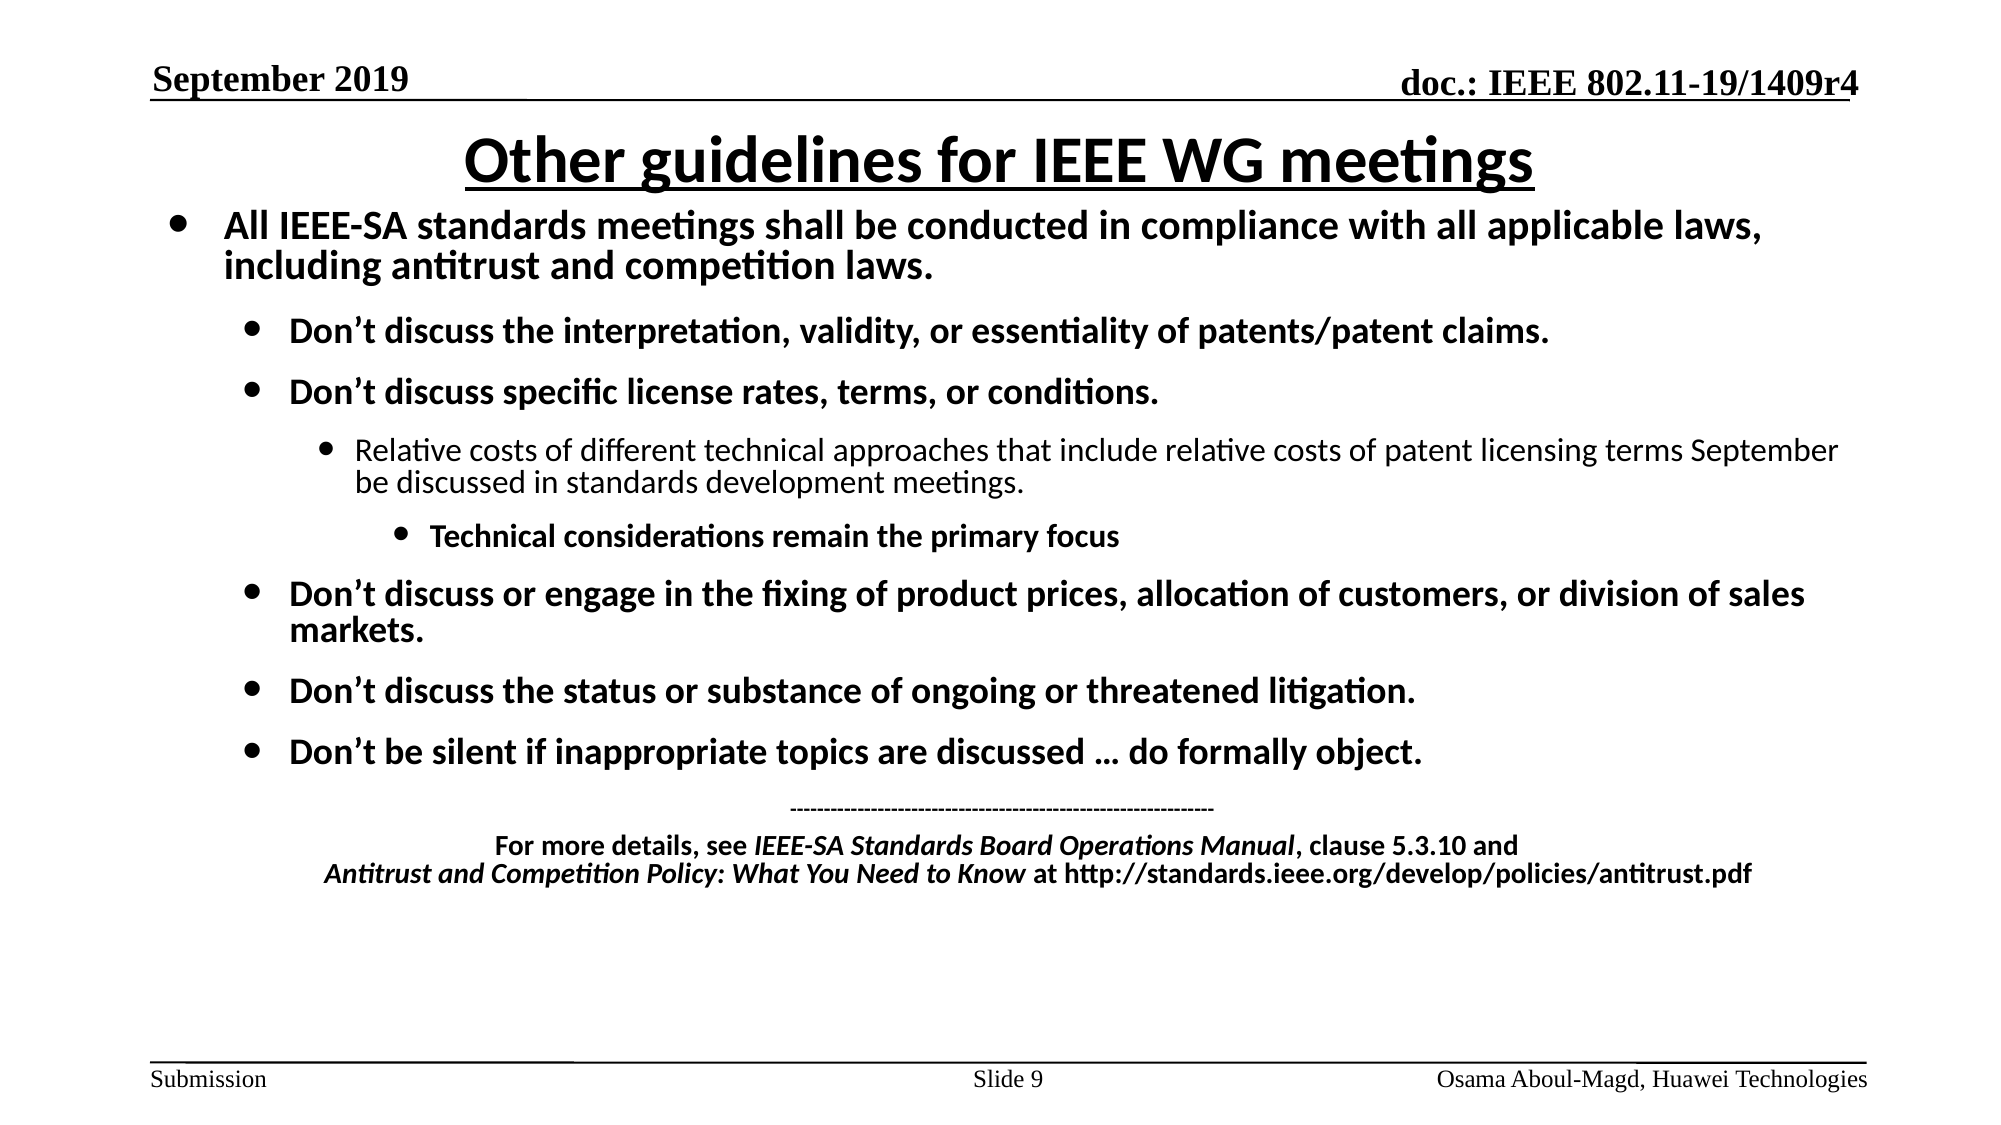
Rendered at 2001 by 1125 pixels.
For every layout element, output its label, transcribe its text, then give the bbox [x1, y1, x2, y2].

list All IEEE-SA standards meetings shall be conducted in compliance with all applicable laws, including antitrust and competition laws. Don’t discuss the interpretation, validity, or essentiality of patents/patent claims. Don’t discuss specific license rates, terms, or conditions. Relative costs of different technical approaches that include relative costs of patent licensing terms September be discussed in standards development meetings. Technical considerations remain the primary focus Don’t discuss or engage in the fixing of product prices, allocation of customers, or division of sales markets. Don’t discuss the status or substance of ongoing or threatened litigation. Don’t be silent if inappropriate topics are discussed … do formally object. --------------------------------------------------------------- For more details, see IEEE-SA Standards Board Operations Manual, clause 5.3.10 and Antitrust and Competition Policy: What You Need to Know at http://standards.ieee.org/develop/policies/antitrust.pdf [152, 199, 1869, 875]
slide_number Slide 9 [950, 1061, 1067, 1123]
footer Osama Aboul-Magd, Huawei Technologies [1171, 1061, 1869, 1093]
title Other guidelines for IEEE WG meetings [362, 112, 1638, 199]
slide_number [152, 54, 563, 100]
